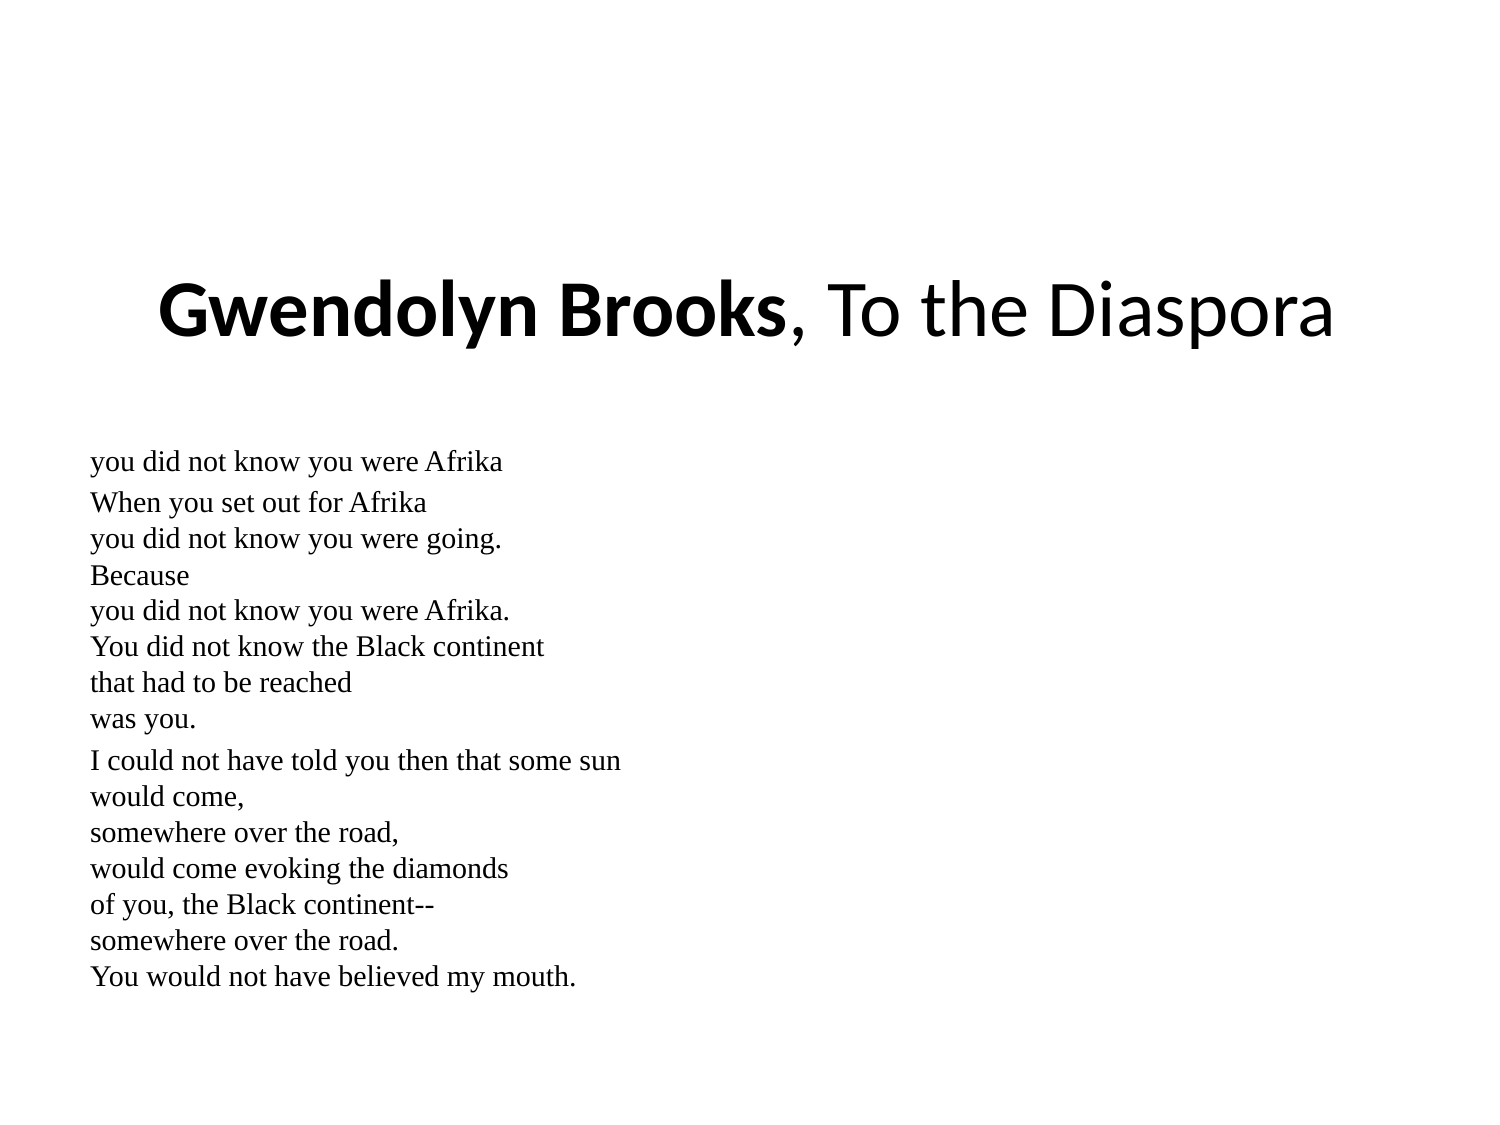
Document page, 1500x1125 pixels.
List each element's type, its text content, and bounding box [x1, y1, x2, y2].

list you did not know you were Afrika When you set out for Afrika you did not know you were going. Because you did not know you were Afrika. You did not know the Black continent that had to be reached was you. I could not have told you then that some sun would come, somewhere over the road, would come evoking the diamonds of you, the Black continent-- somewhere over the road. You would not have believed my mouth. [75, 433, 1442, 1005]
title Gwendolyn Brooks, To the Diaspora [82, 210, 1432, 399]
